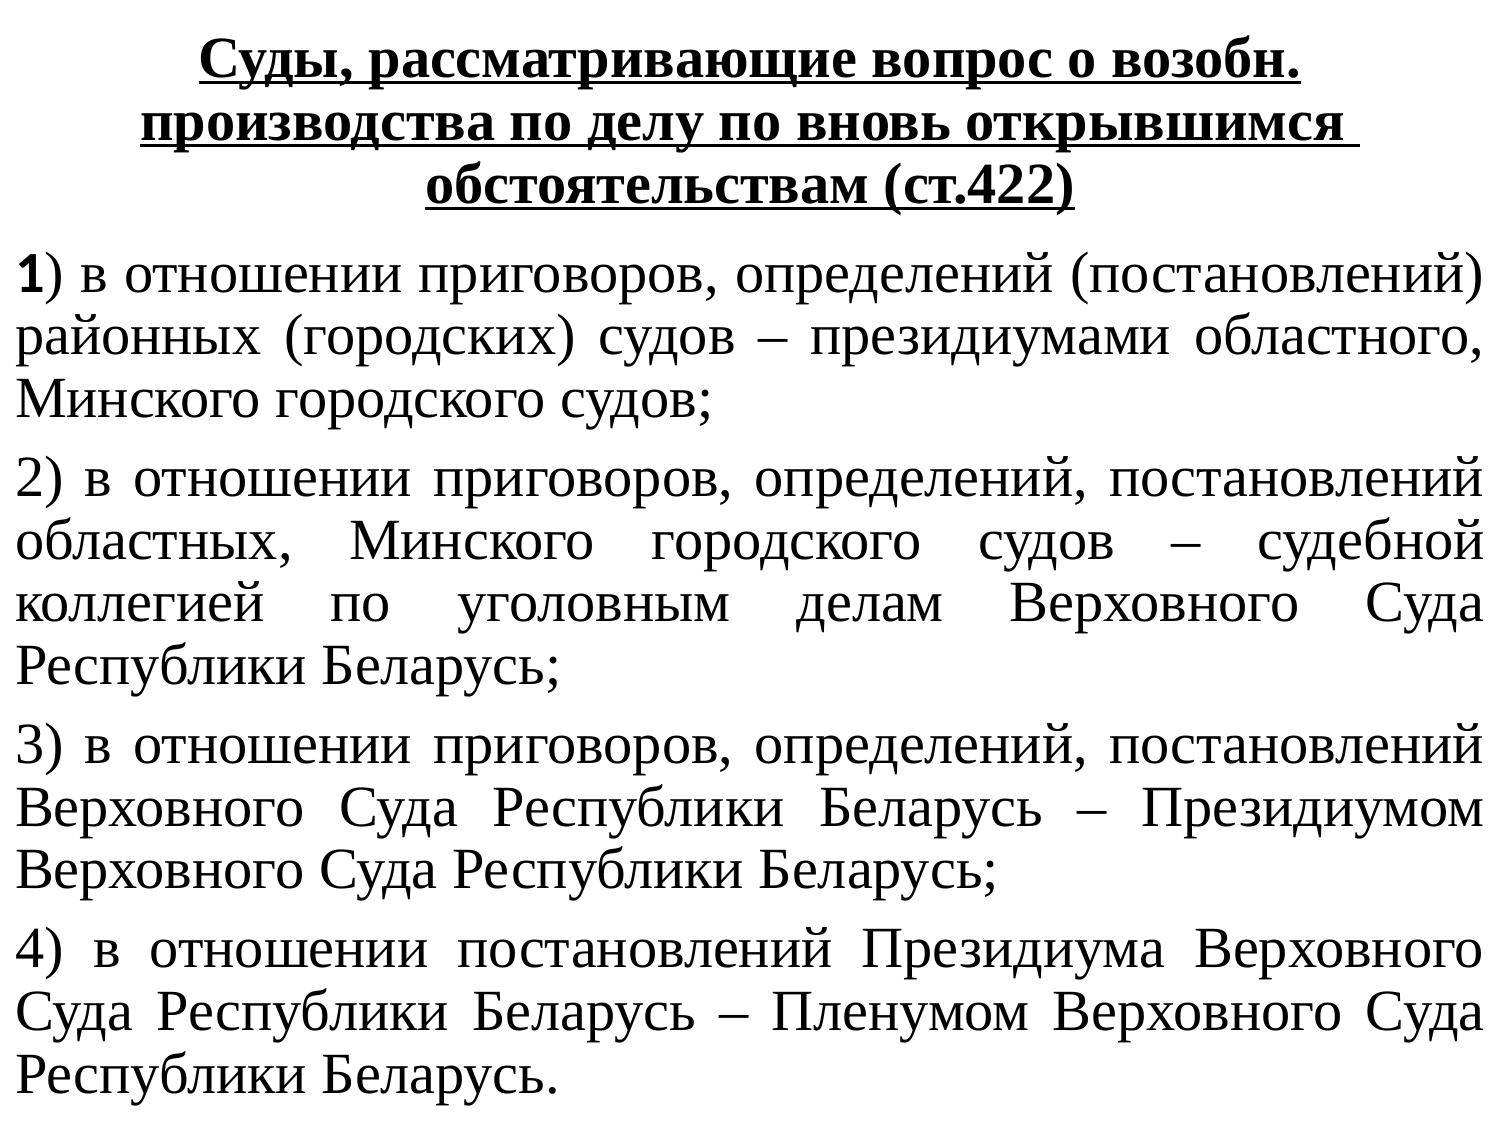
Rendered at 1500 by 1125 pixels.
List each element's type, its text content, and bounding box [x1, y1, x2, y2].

title Суды, рассматривающие вопрос о возобн. производства по делу по вновь открывшимся обстоятельствам (ст.422) [0, 0, 1500, 234]
list 1) в отношении приговоров, определений (постановлений) районных (городских) судов – президиумами областного, Минского городского судов; 2) в отношении приговоров, определений, постановлений областных, Минского городского судов – судебной коллегией по уголовным делам Верховного Суда Республики Беларусь; 3) в отношении приговоров, определений, постановлений Верховного Суда Республики Беларусь – Президиумом Верховного Суда Республики Беларусь; 4) в отношении постановлений Президиума Верховного Суда Республики Беларусь – Пленумом Верховного Суда Республики Беларусь. [0, 234, 1500, 1125]
